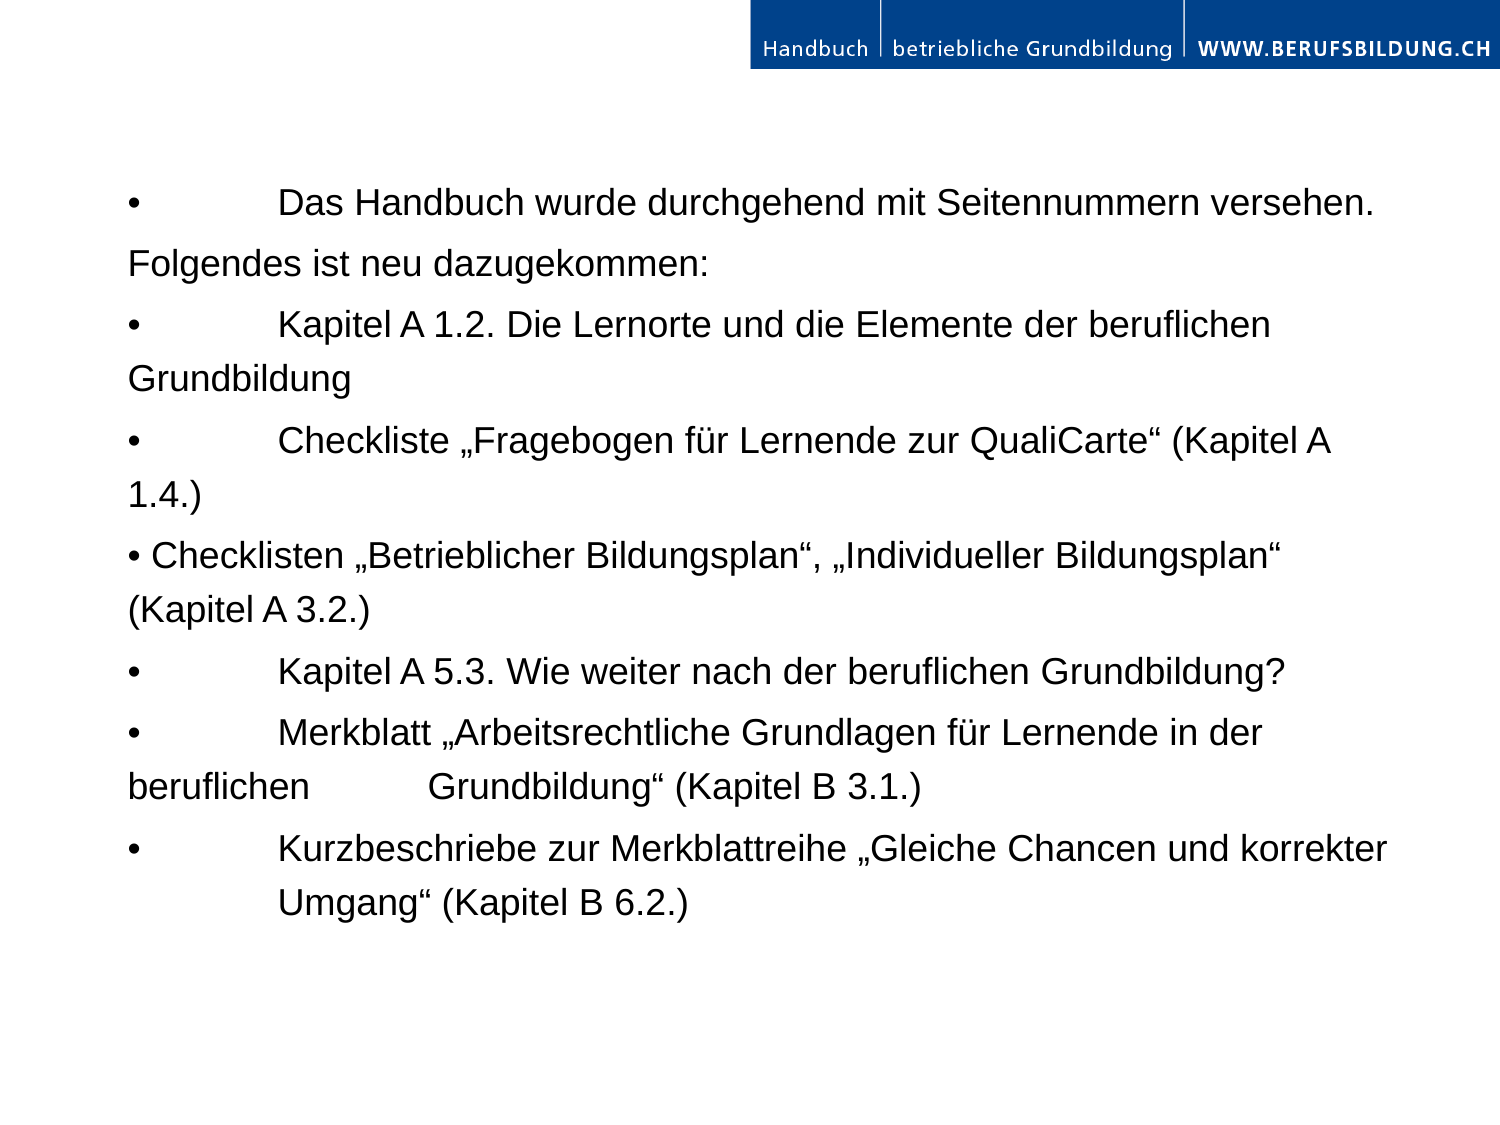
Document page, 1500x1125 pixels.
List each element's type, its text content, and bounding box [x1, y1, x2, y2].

list • Das Handbuch wurde durchgehend mit Seitennummern versehen. Folgendes ist neu dazugekommen: • Kapitel A 1.2. Die Lernorte und die Elemente der beruflichen Grundbildung • Checkliste „Fragebogen für Lernende zur QualiCarte“ (Kapitel A 1.4.) • Checklisten „Betrieblicher Bildungsplan“, „Individueller Bildungsplan“ (Kapitel A 3.2.) • Kapitel A 5.3. Wie weiter nach der beruflichen Grundbildung? • Merkblatt „Arbeitsrechtliche Grundlagen für Lernende in der beruflichen Grundbildung“ (Kapitel B 3.1.) • Kurzbeschriebe zur Merkblattreihe „Gleiche Chancen und korrekter Umgang“ (Kapitel B 6.2.) [112, 160, 1424, 1000]
picture [750, 0, 1500, 69]
